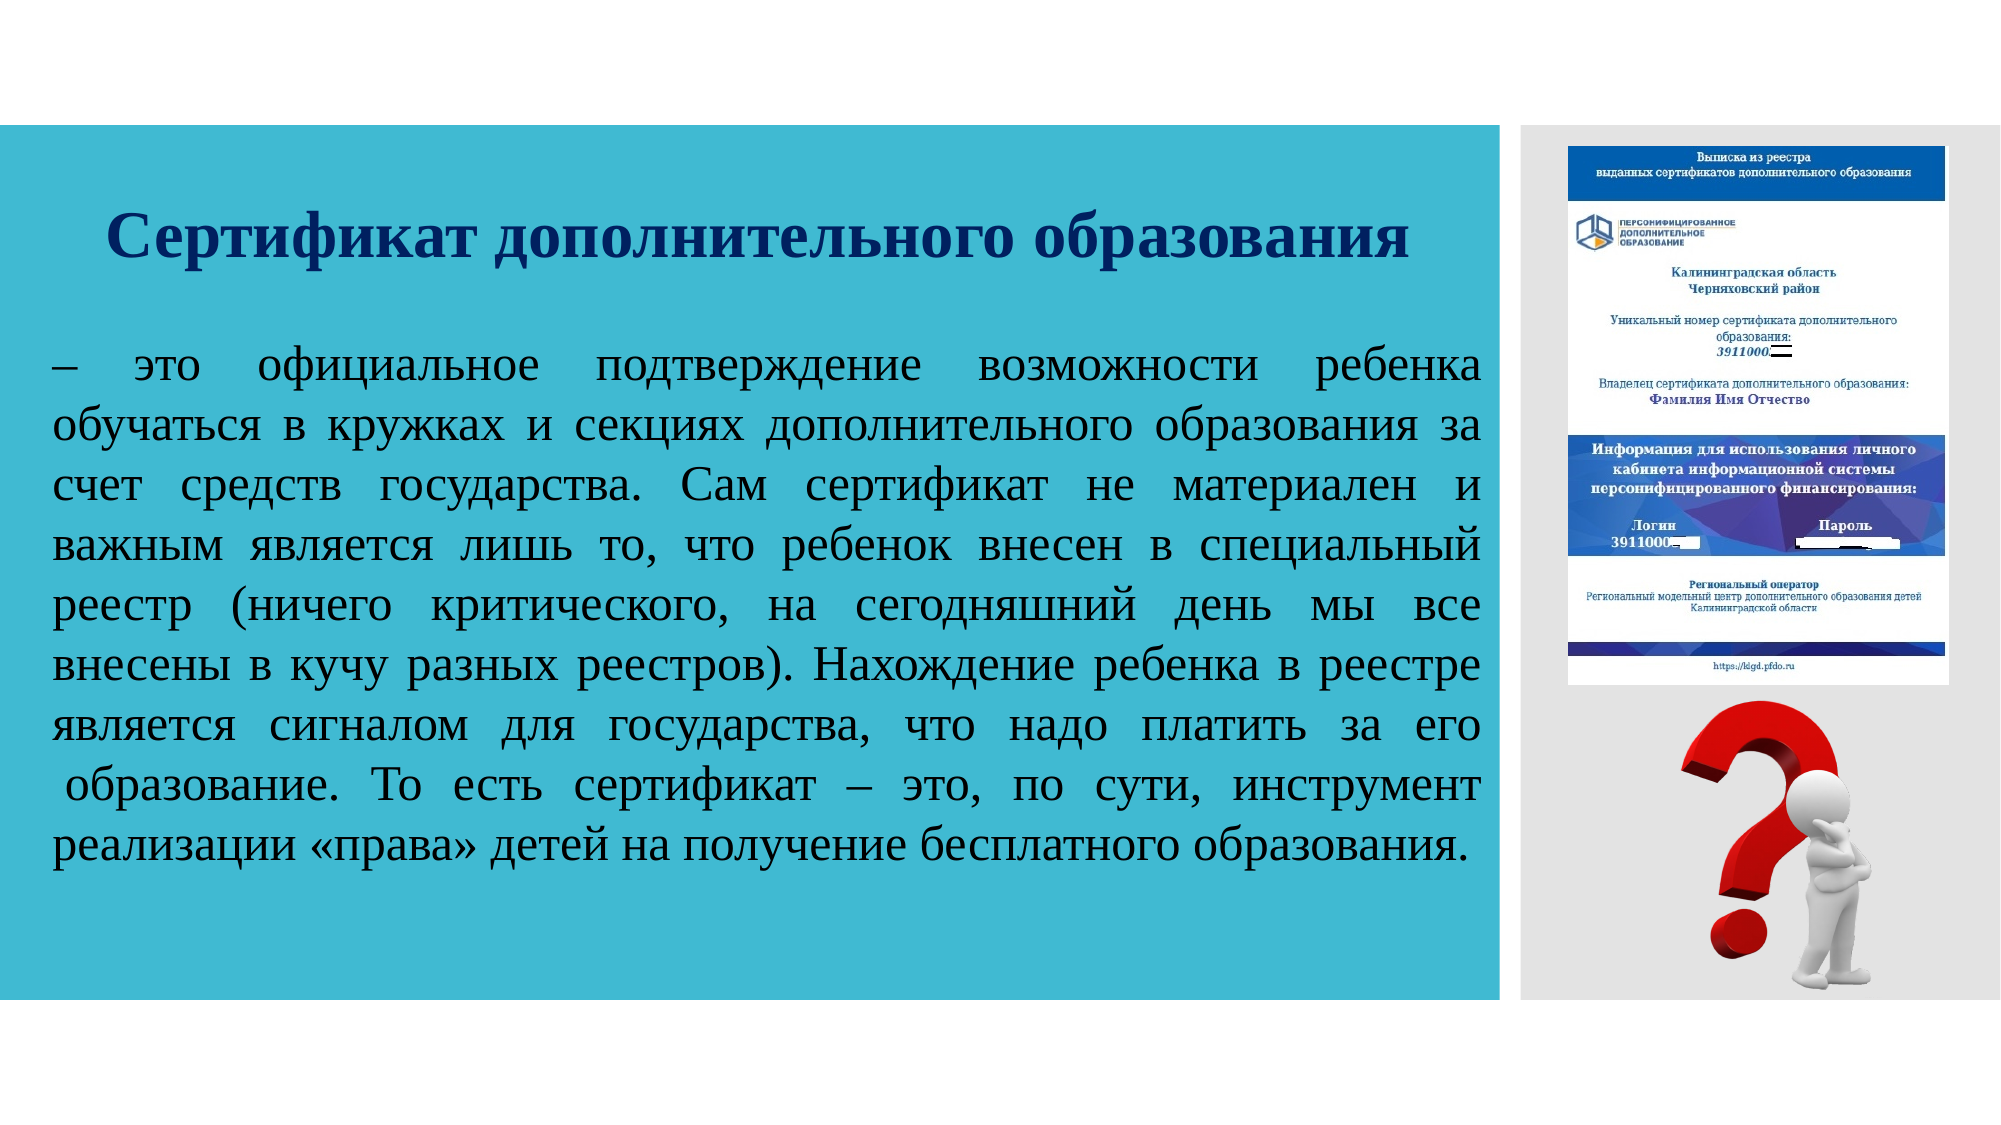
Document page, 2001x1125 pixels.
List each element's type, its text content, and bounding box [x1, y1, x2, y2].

text_box Сертификат дополнительного образования – это официальное подтверждение возможности ребенка обучаться в кружках и секциях дополнительного образования за счет средств государства. Сам сертификат не материален и важным является лишь то, что ребенок внесен в специальный реестр (ничего критического, на сегодняшний день мы все внесены в кучу разных реестров). Нахождение ребенка в реестре является сигналом для государства, что надо платить за его образование. То есть сертификат – это, по сути, инструмент реализации «права» детей на получение бесплатного образования. [37, 183, 1498, 878]
picture [1568, 146, 1949, 685]
picture [1662, 694, 1890, 998]
